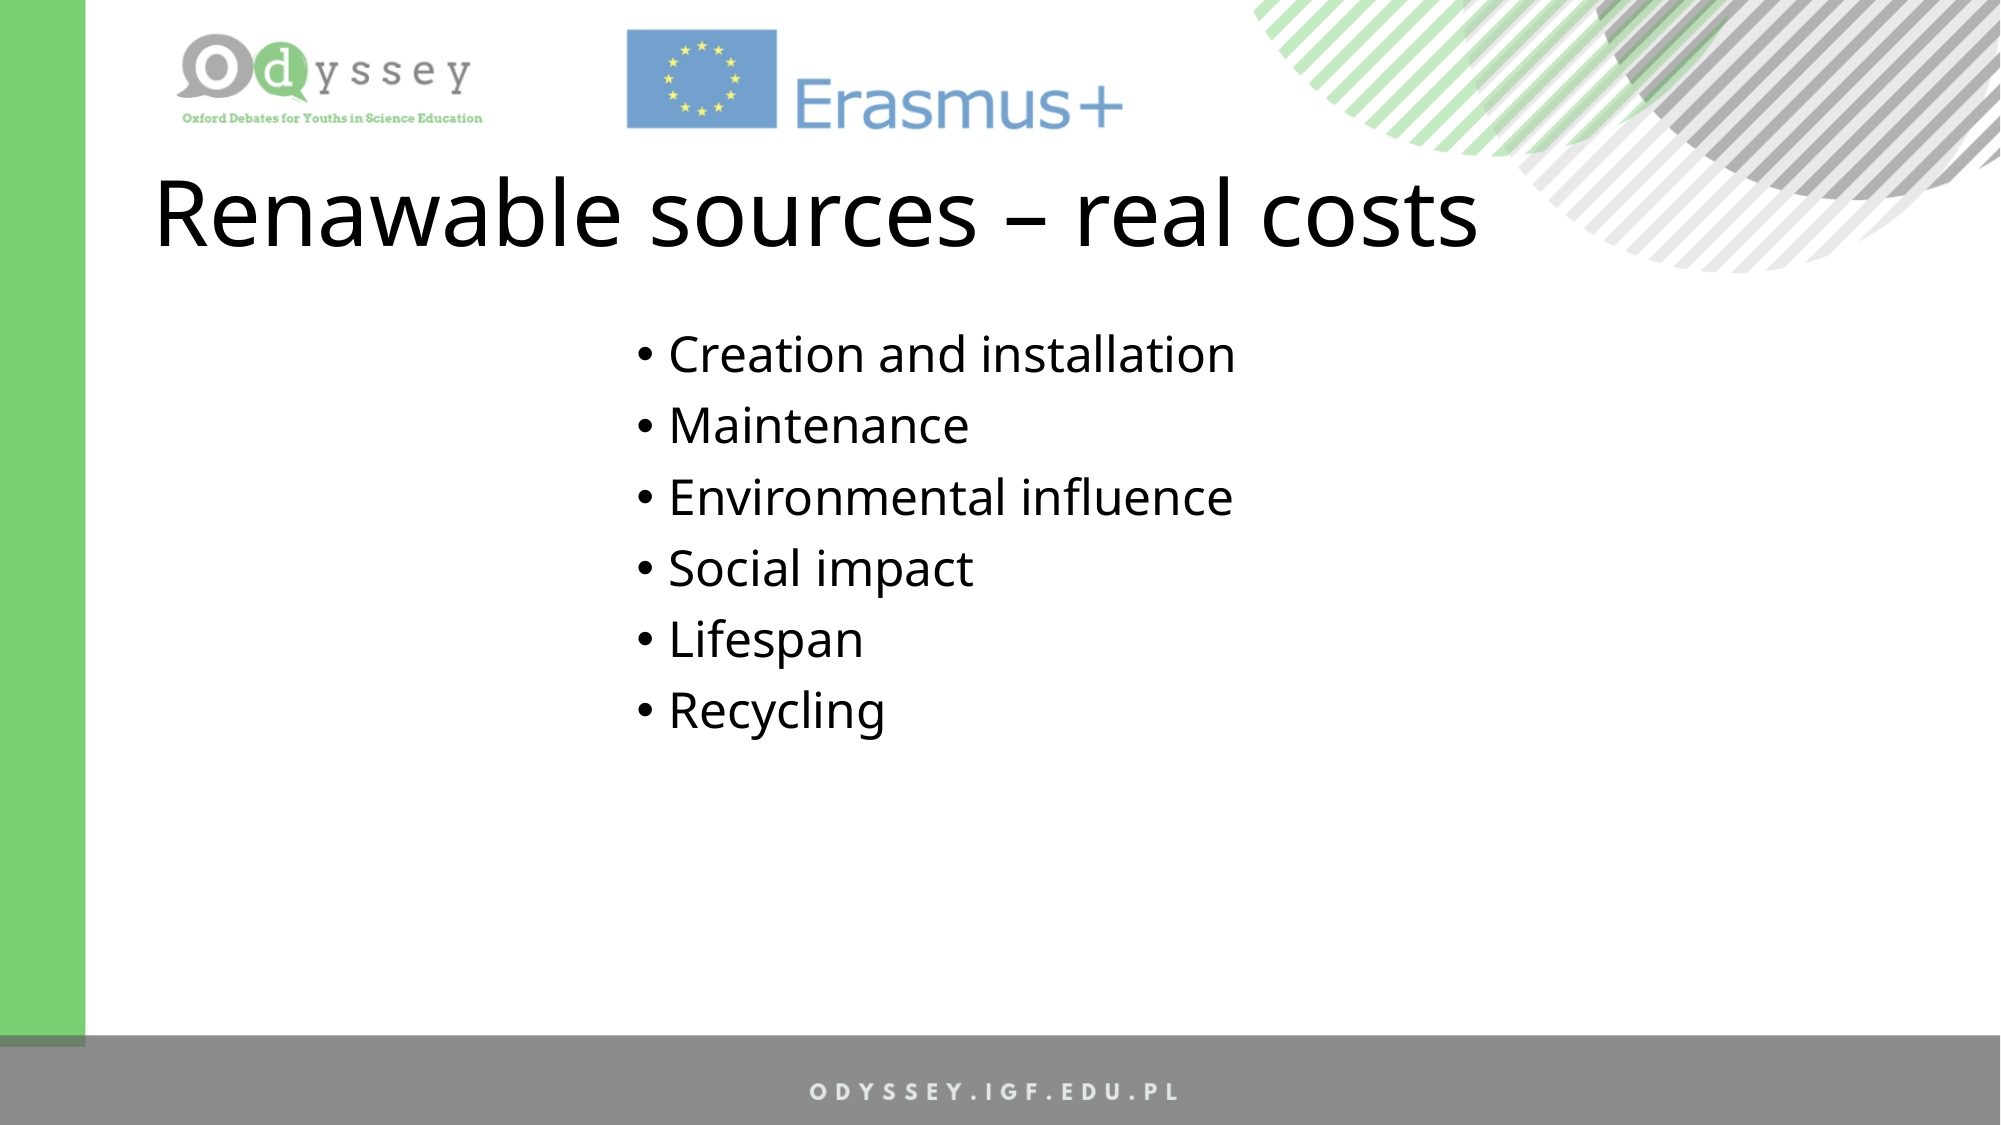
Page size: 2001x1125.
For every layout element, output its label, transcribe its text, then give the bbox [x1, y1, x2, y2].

title Renawable sources – real costs [137, 156, 1863, 278]
picture [0, 0, 2001, 1125]
list Creation and installation Maintenance Environmental influence Social impact Lifespan Recycling [621, 322, 1259, 834]
